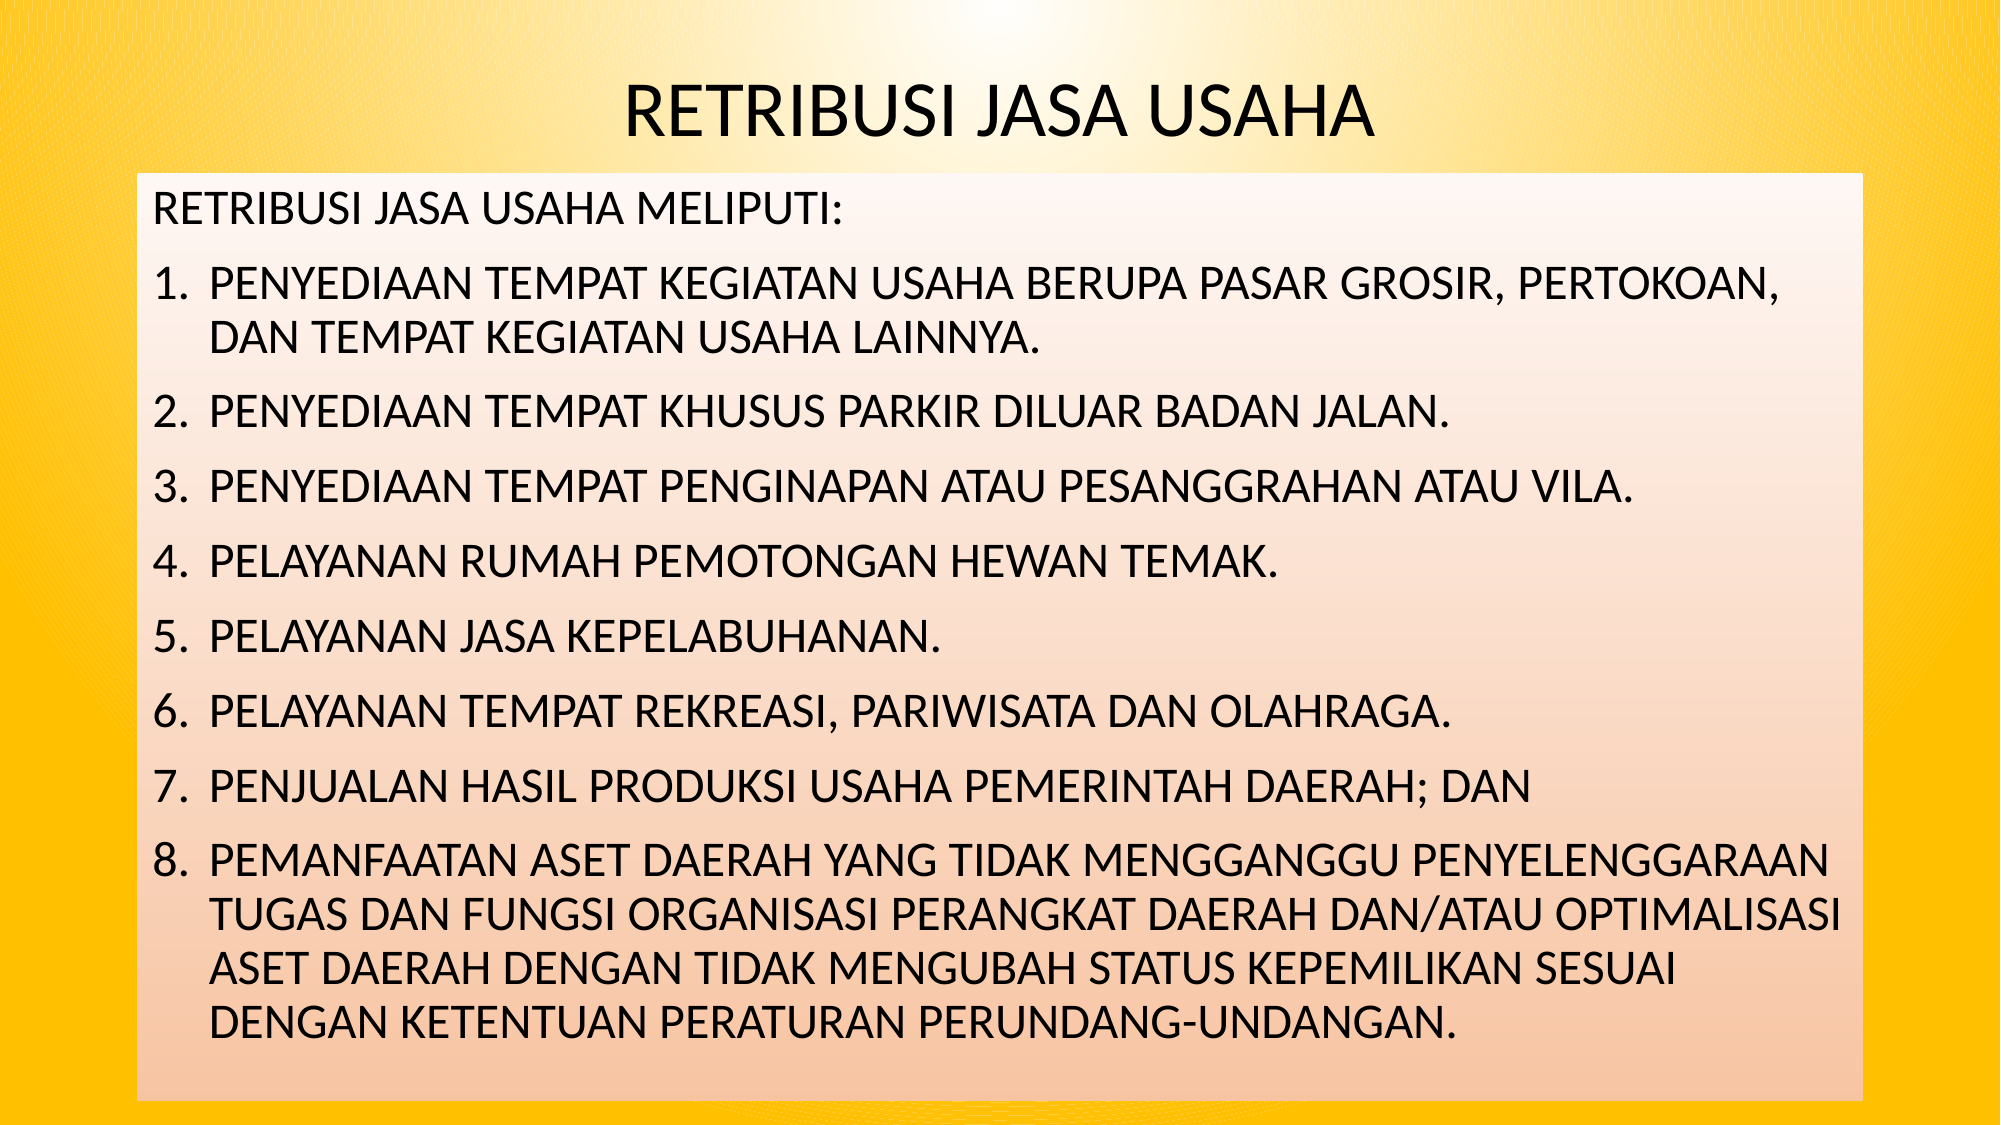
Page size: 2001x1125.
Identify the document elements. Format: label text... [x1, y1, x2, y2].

list RETRIBUSI JASA USAHA MELIPUTI: PENYEDIAAN TEMPAT KEGIATAN USAHA BERUPA PASAR GROSIR, PERTOKOAN, DAN TEMPAT KEGIATAN USAHA LAINNYA. PENYEDIAAN TEMPAT KHUSUS PARKIR DILUAR BADAN JALAN. PENYEDIAAN TEMPAT PENGINAPAN ATAU PESANGGRAHAN ATAU VILA. PELAYANAN RUMAH PEMOTONGAN HEWAN TEMAK. PELAYANAN JASA KEPELABUHANAN. PELAYANAN TEMPAT REKREASI, PARIWISATA DAN OLAHRAGA. PENJUALAN HASIL PRODUKSI USAHA PEMERINTAH DAERAH; DAN PEMANFAATAN ASET DAERAH YANG TIDAK MENGGANGGU PENYELENGGARAAN TUGAS DAN FUNGSI ORGANISASI PERANGKAT DAERAH DAN/ATAU OPTIMALISASI ASET DAERAH DENGAN TIDAK MENGUBAH STATUS KEPEMILIKAN SESUAI DENGAN KETENTUAN PERATURAN PERUNDANG-UNDANGAN. [137, 173, 1863, 1101]
title RETRIBUSI JASA USAHA [137, 59, 1863, 162]
